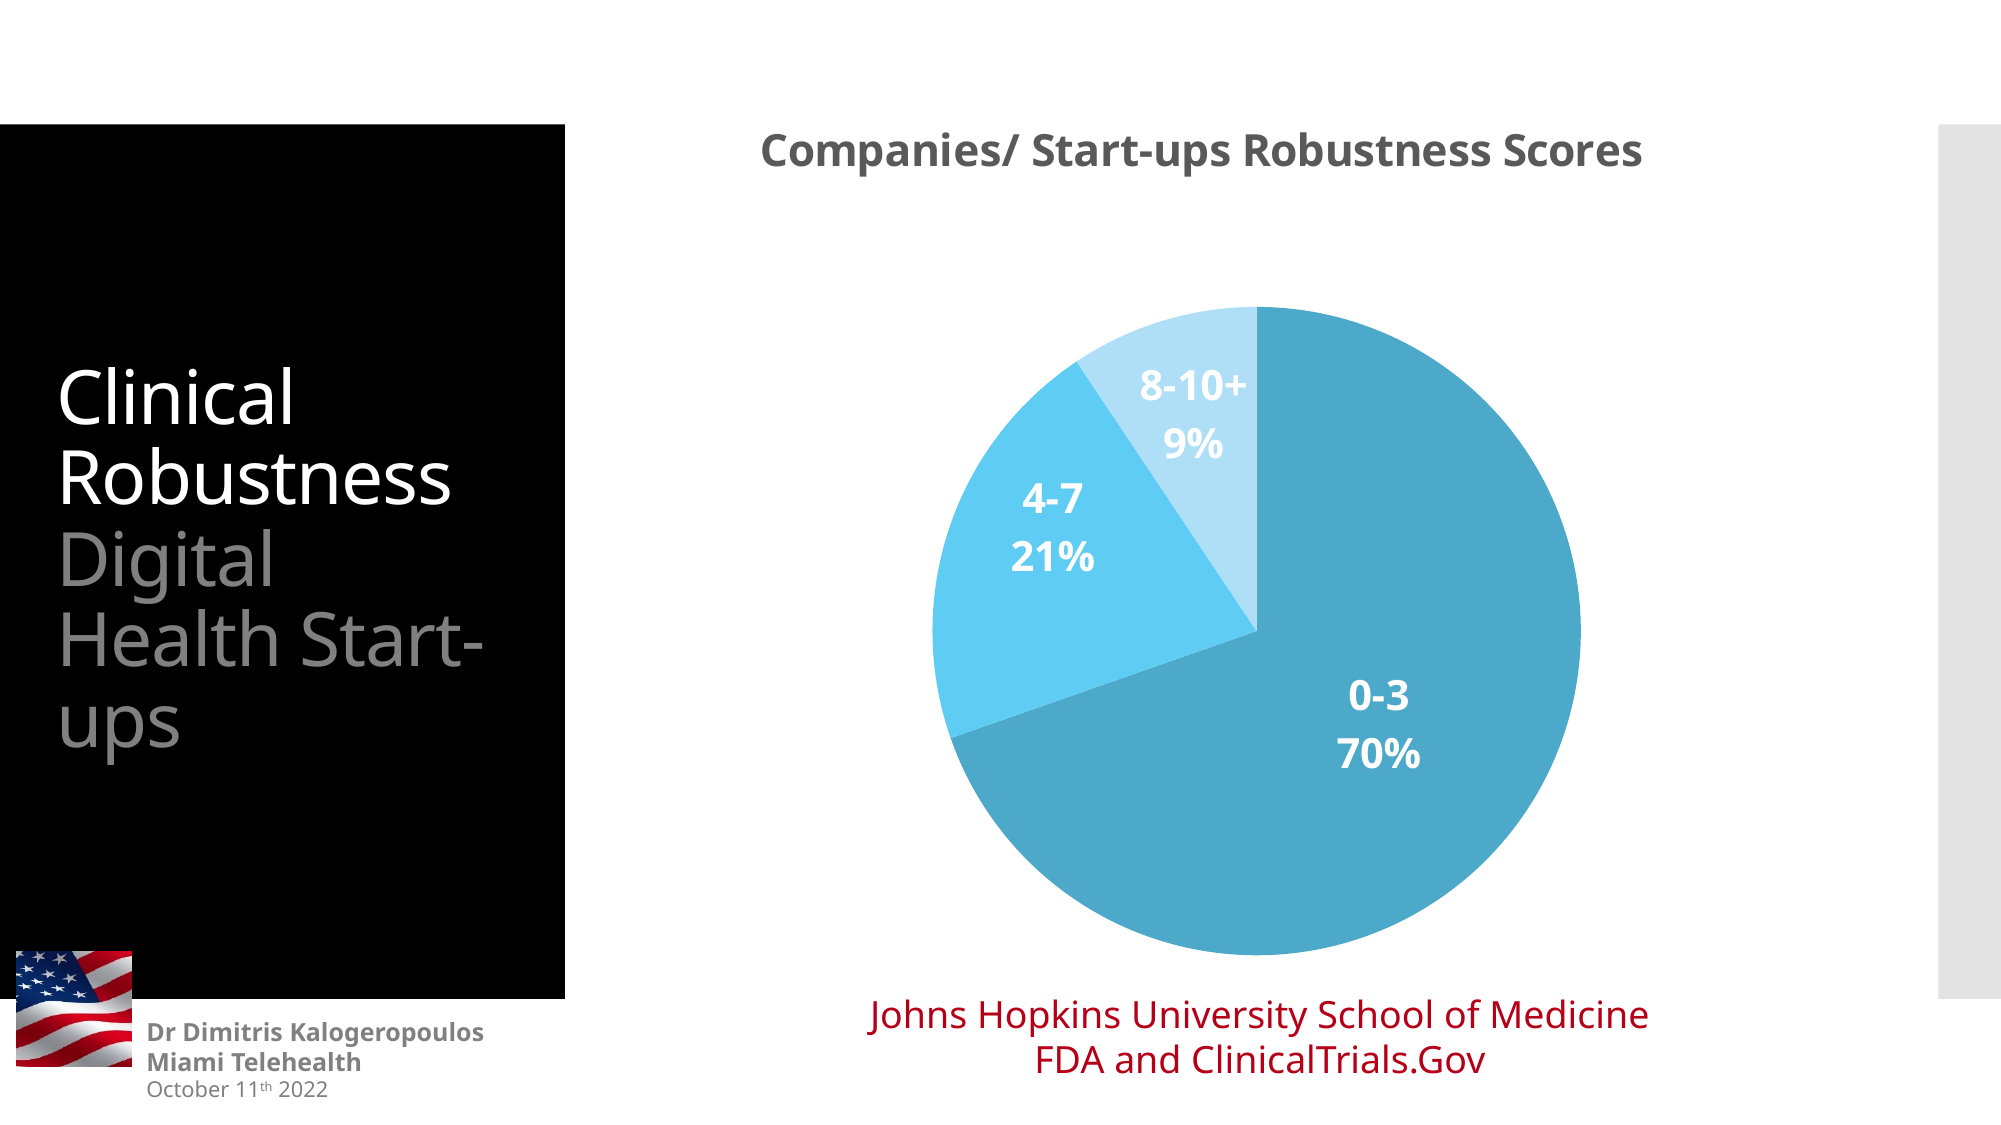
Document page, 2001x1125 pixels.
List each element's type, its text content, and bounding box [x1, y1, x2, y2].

chart [487, 57, 2000, 1019]
text_box Johns Hopkins University School of Medicine FDA and ClinicalTrials.Gov [707, 1019, 1905, 1089]
text_box Dr Dimitris Kalogeropoulos Miami Telehealth October 11th 2022 [131, 1008, 707, 1125]
picture [16, 951, 132, 1067]
title Clinical Robustness Digital Health Start-ups [41, 184, 487, 940]
